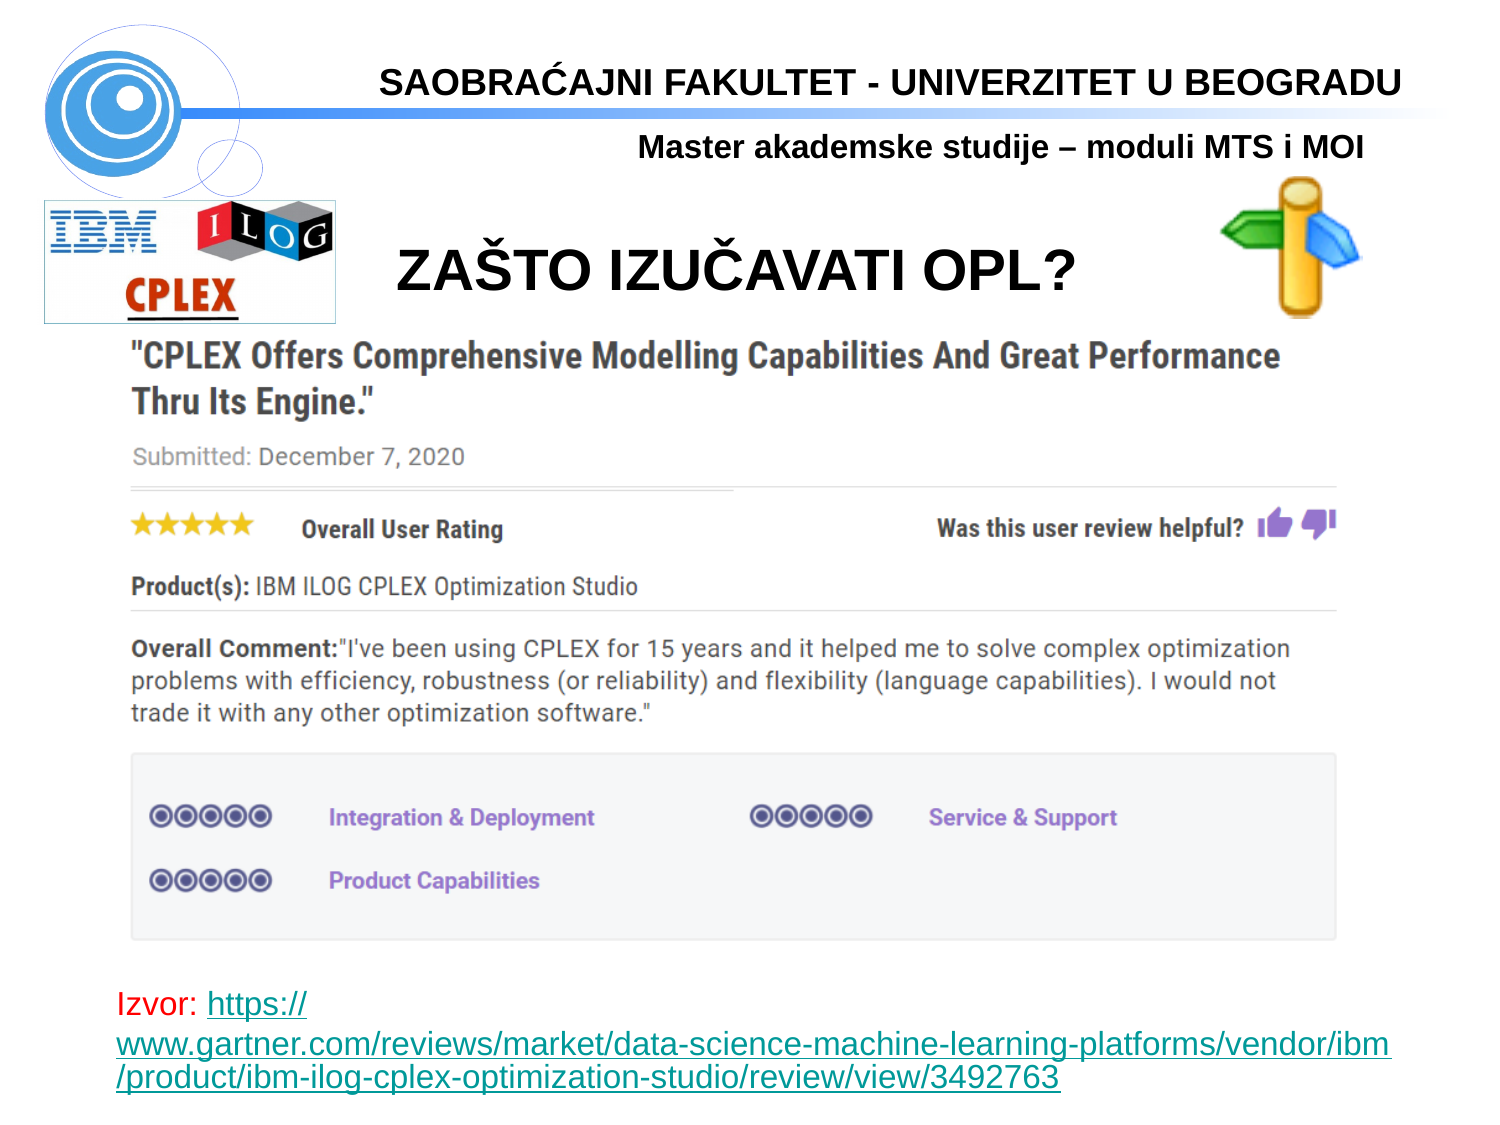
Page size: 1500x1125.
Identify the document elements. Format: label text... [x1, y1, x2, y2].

subtitle ZAŠTO IZUČAVATI OPL? [341, 224, 1214, 313]
picture [37, 197, 1369, 948]
text_box Izvor: https://www.gartner.com/reviews/market/data-science-machine-learning-platforms/vendor/ibm/product/ibm-ilog-cplex-optimization-studio/review/view/3492763 [101, 974, 1408, 1110]
picture [1219, 176, 1363, 319]
